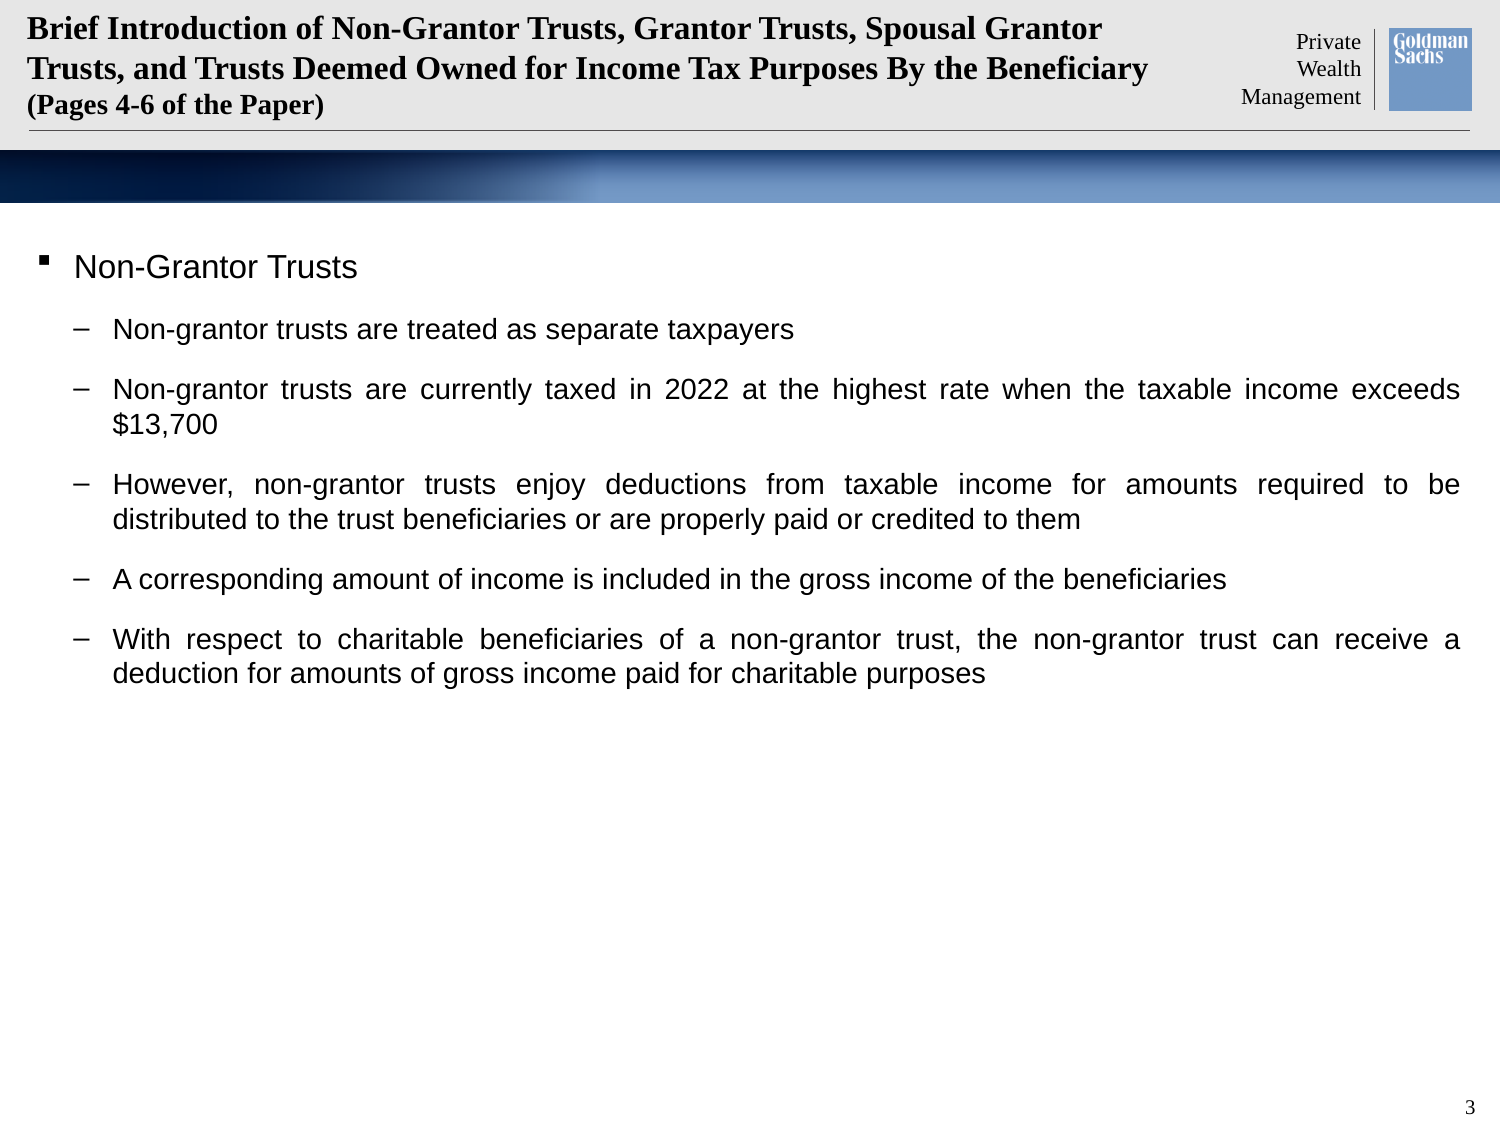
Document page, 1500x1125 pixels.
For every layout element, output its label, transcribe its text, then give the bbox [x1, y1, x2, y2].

picture [1389, 28, 1472, 111]
title Brief Introduction of Non-Grantor Trusts, Grantor Trusts, Spousal Grantor Trusts, and Trusts Deemed Owned for Income Tax Purposes By the Beneficiary (Pages 4-6 of the Paper) [26, 3, 1193, 121]
picture [0, 150, 1500, 203]
list Non-Grantor Trusts Non-grantor trusts are treated as separate taxpayers Non-grantor trusts are currently taxed in 2022 at the highest rate when the taxable income exceeds $13,700 However, non-grantor trusts enjoy deductions from taxable income for amounts required to be distributed to the trust beneficiaries or are properly paid or credited to them A corresponding amount of income is included in the gross income of the beneficiaries With respect to charitable beneficiaries of a non-grantor trust, the non-grantor trust can receive a deduction for amounts of gross income paid for charitable purposes [29, 237, 1471, 1063]
slide_number 2 [1429, 1093, 1476, 1125]
